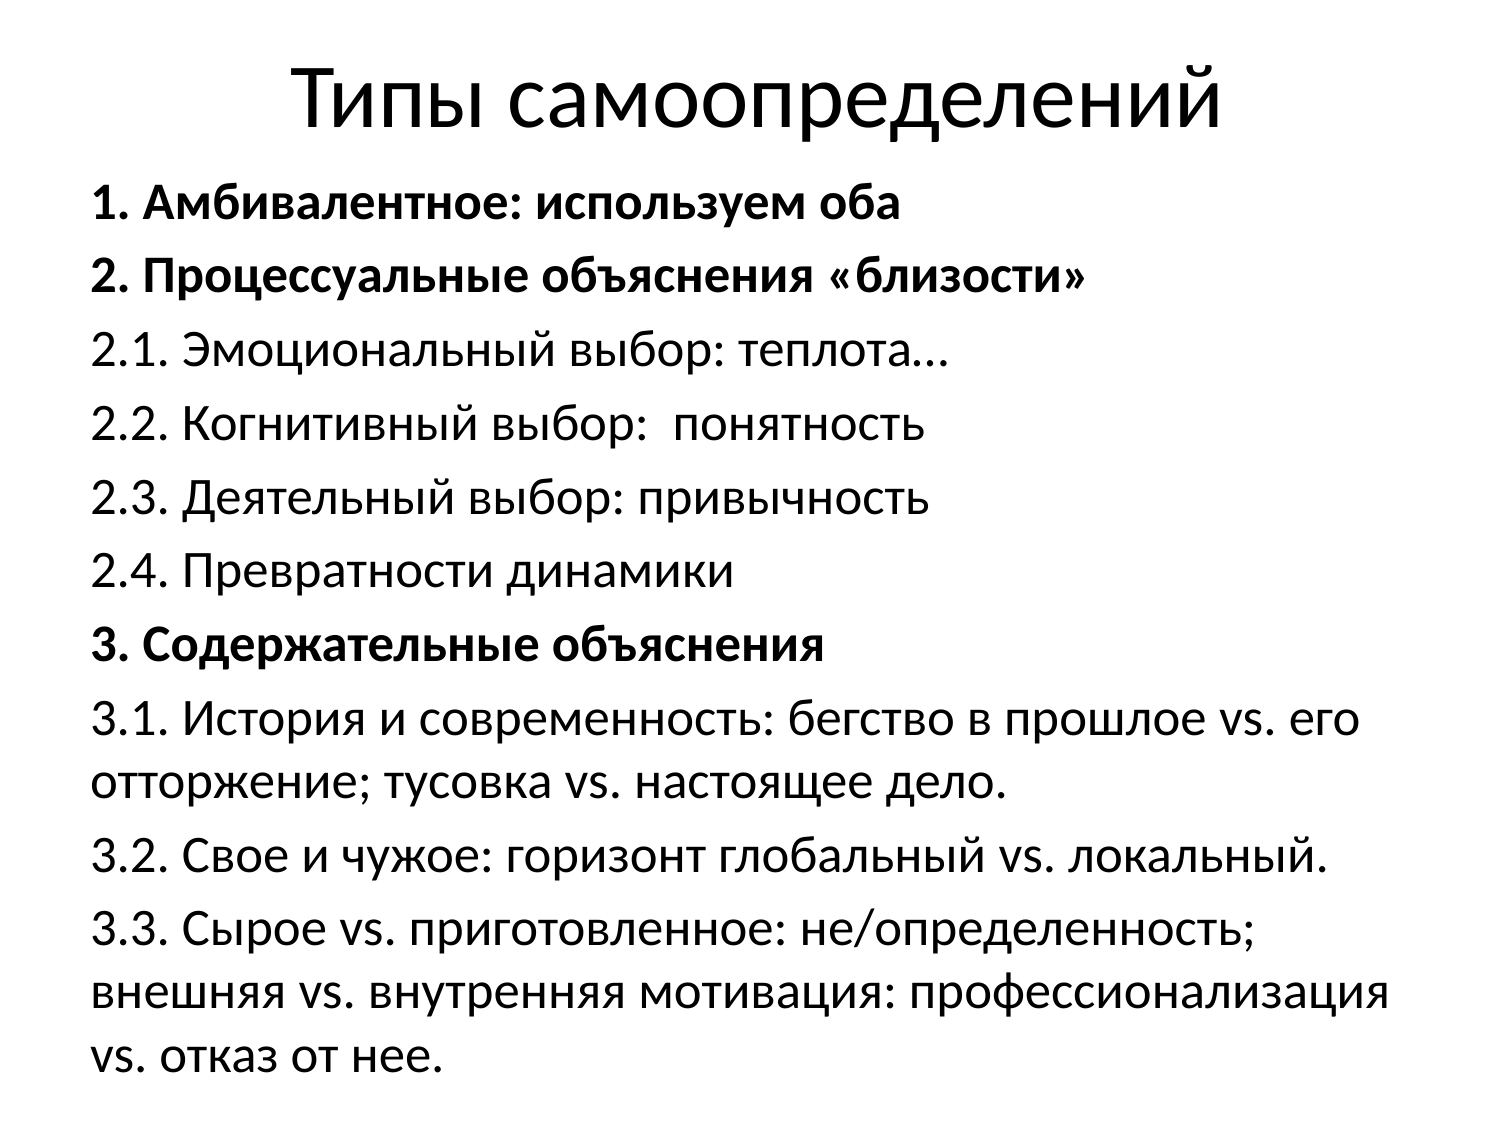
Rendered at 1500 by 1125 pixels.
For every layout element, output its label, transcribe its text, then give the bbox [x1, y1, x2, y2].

list 1. Амбивалентное: используем оба 2. Процессуальные объяснения «близости» 2.1. Эмоциональный выбор: теплота… 2.2. Когнитивный выбор: понятность 2.3. Деятельный выбор: привычность 2.4. Превратности динамики 3. Содержательные объяснения 3.1. История и современность: бегство в прошлое vs. его отторжение; тусовка vs. настоящее дело. 3.2. Свое и чужое: горизонт глобальный vs. локальный. 3.3. Сырое vs. приготовленное: не/определенность; внешняя vs. внутренняя мотивация: профессионализация vs. отказ от нее. [75, 159, 1448, 1094]
title Типы самоопределений [90, 22, 1425, 159]
